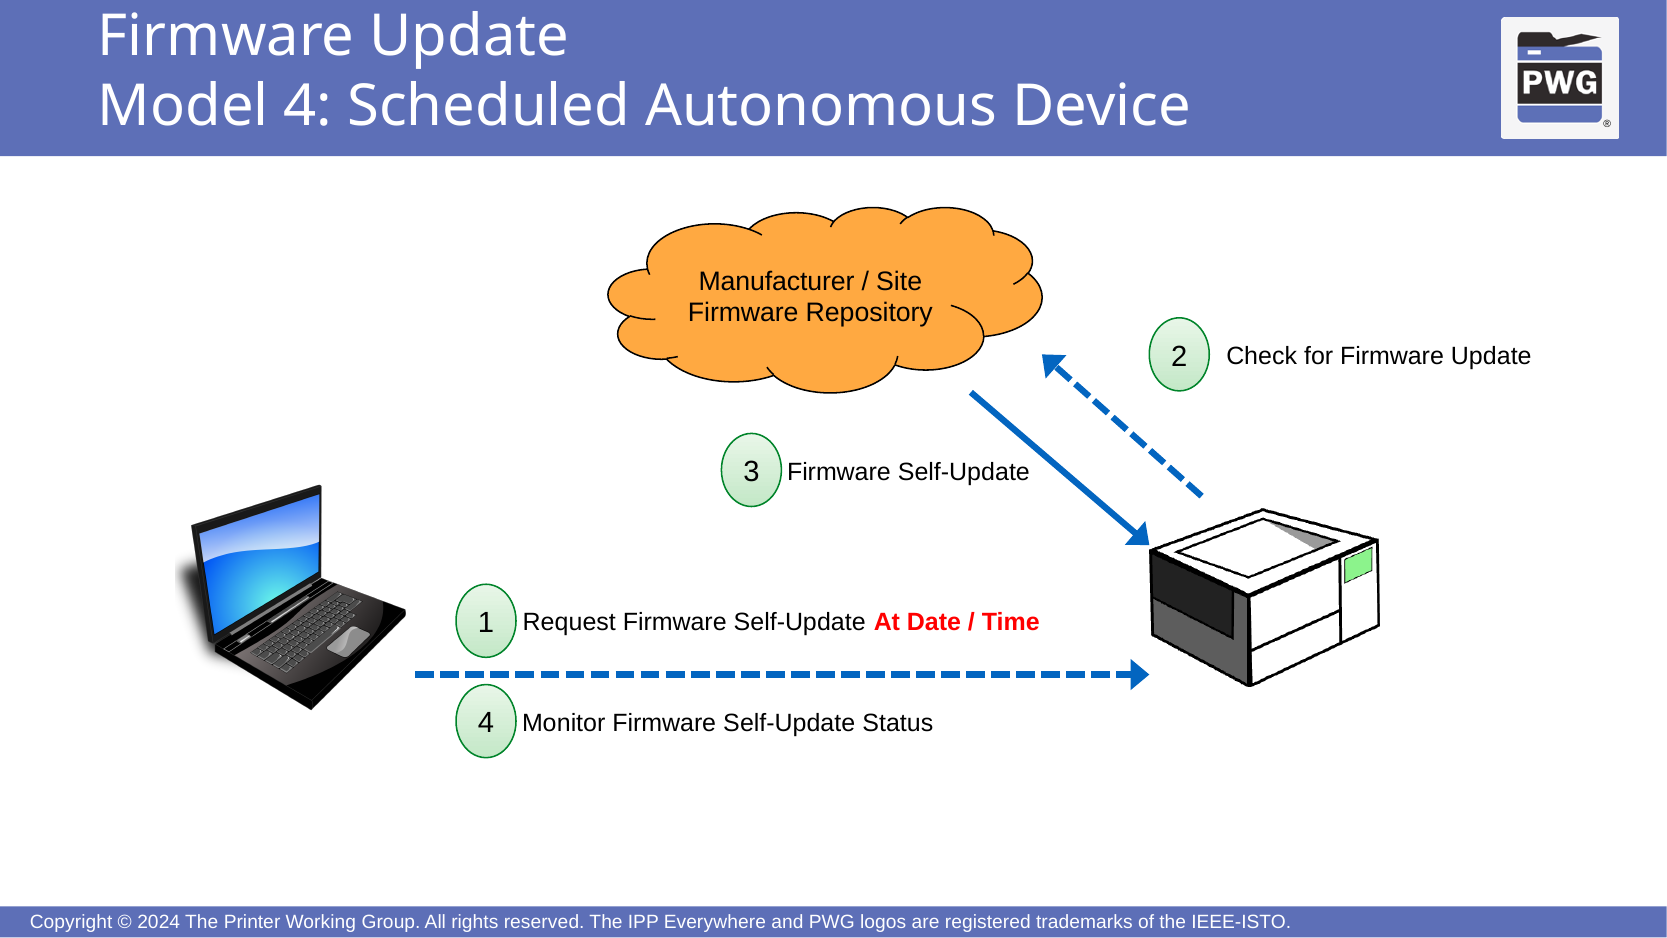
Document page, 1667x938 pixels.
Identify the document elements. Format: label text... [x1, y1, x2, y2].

text_box 1 [455, 583, 517, 659]
text_box 3 [720, 432, 783, 508]
text_box 4 [455, 683, 517, 759]
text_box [1041, 354, 1202, 497]
text_box Check for Firmware Update [1211, 331, 1548, 378]
text_box 2 [1149, 317, 1211, 360]
text_box Manufacturer / Site Firmware Repository [607, 207, 1043, 393]
text_box Request Firmware Self-Update At Date / Time [511, 597, 1056, 644]
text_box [970, 392, 1150, 546]
picture [1501, 17, 1619, 139]
title Firmware Update Model 4: Scheduled Autonomous Device [82, 5, 1464, 146]
picture [175, 480, 409, 715]
picture [1149, 508, 1380, 688]
text_box Firmware Self-Update [776, 446, 965, 494]
text_box Monitor Firmware Self-Update Status [511, 697, 950, 745]
